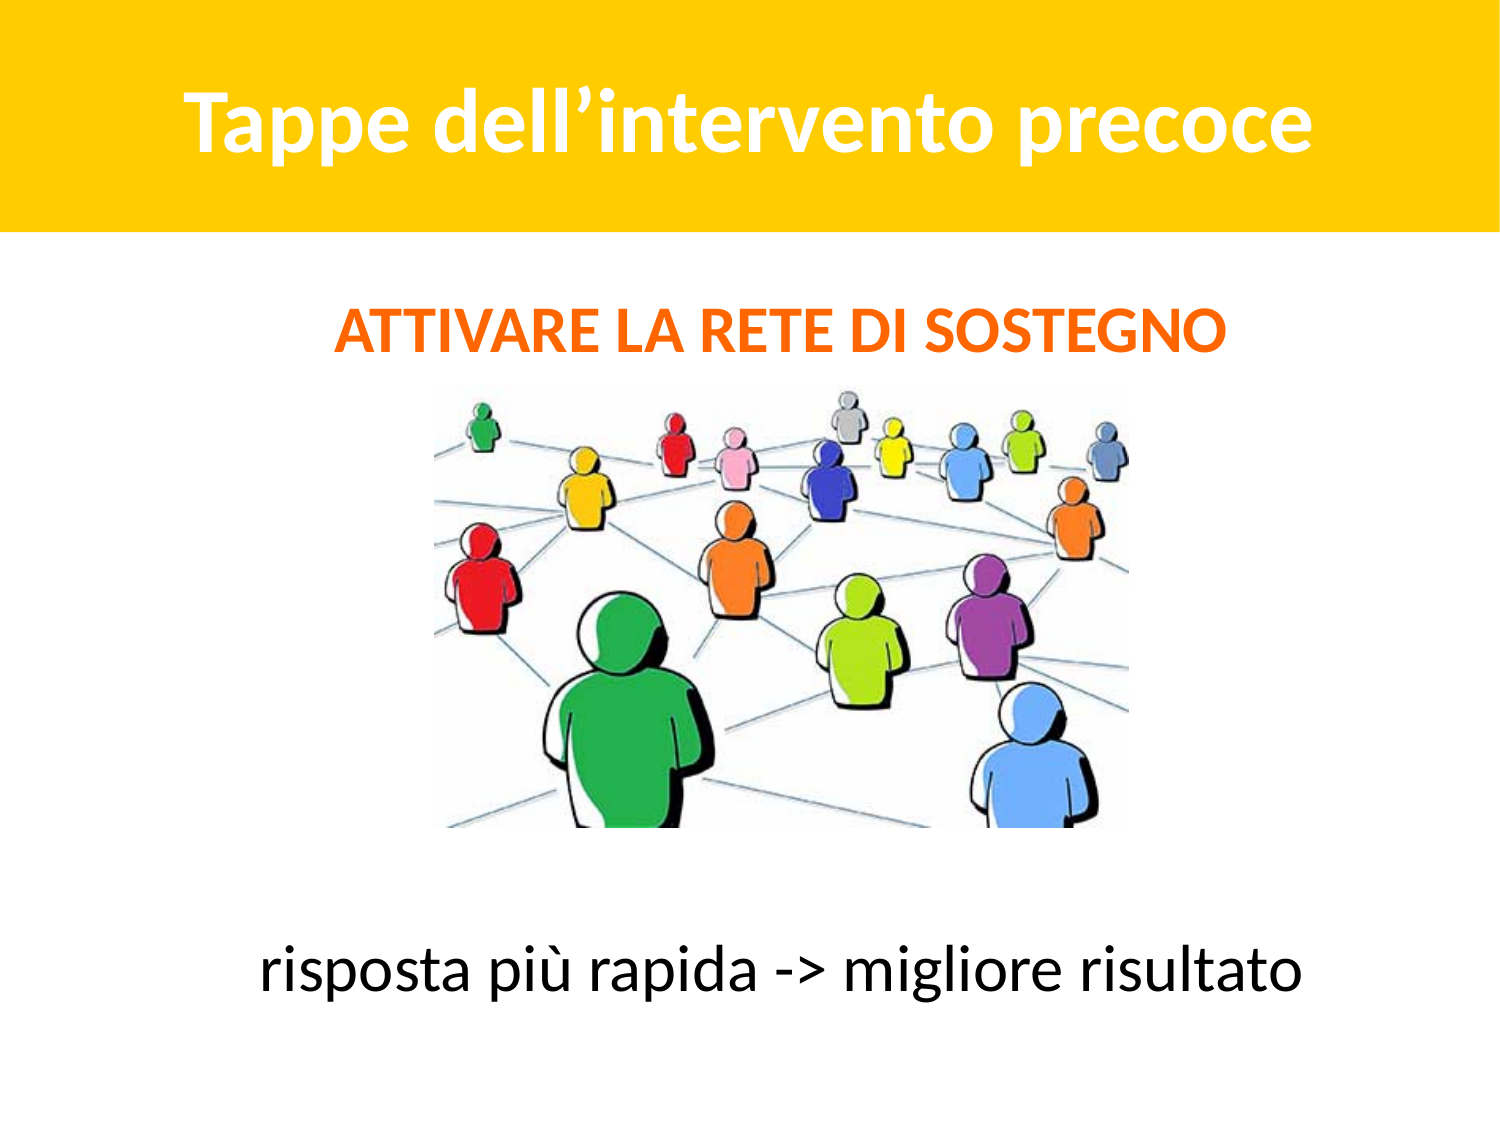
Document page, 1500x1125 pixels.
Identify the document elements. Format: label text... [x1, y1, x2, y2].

text_box Tappe dell’intervento precoce [0, 0, 1500, 233]
picture [434, 385, 1130, 828]
text_box ATTIVARE LA RETE DI SOSTEGNO risposta più rapida -> migliore risultato [95, 278, 1468, 1125]
